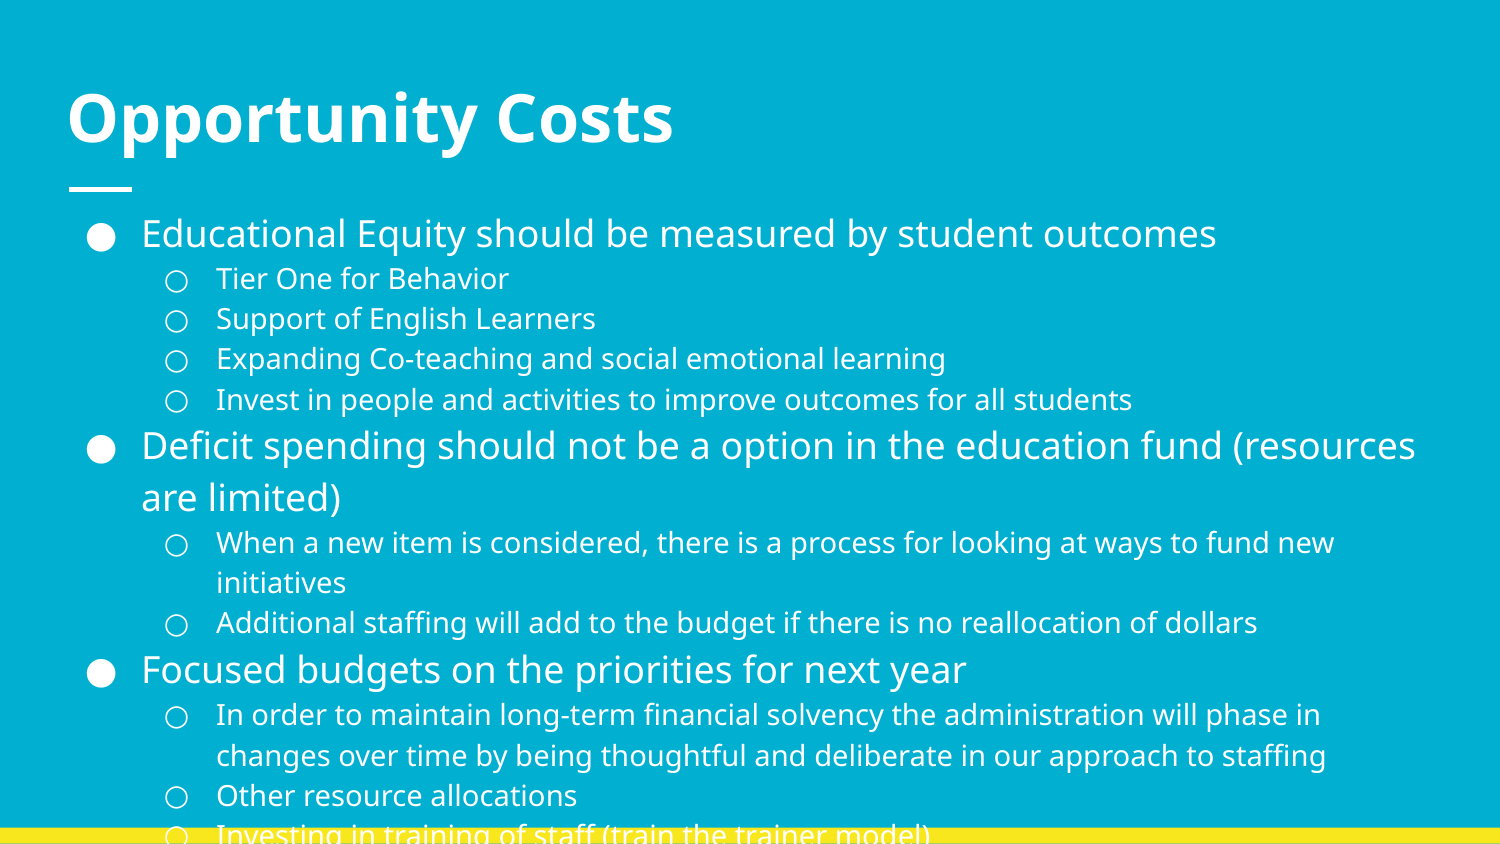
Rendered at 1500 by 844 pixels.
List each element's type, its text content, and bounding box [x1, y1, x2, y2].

list Educational Equity should be measured by student outcomes Tier One for Behavior Support of English Learners Expanding Co-teaching and social emotional learning Invest in people and activities to improve outcomes for all students Deficit spending should not be a option in the education fund (resources are limited) When a new item is considered, there is a process for looking at ways to fund new initiatives Additional staffing will add to the budget if there is no reallocation of dollars Focused budgets on the priorities for next year In order to maintain long-term financial solvency the administration will phase in changes over time by being thoughtful and deliberate in our approach to staffing Other resource allocations Investing in training of staff (train the trainer model) [51, 188, 1449, 824]
title Opportunity Costs [51, 61, 1449, 167]
